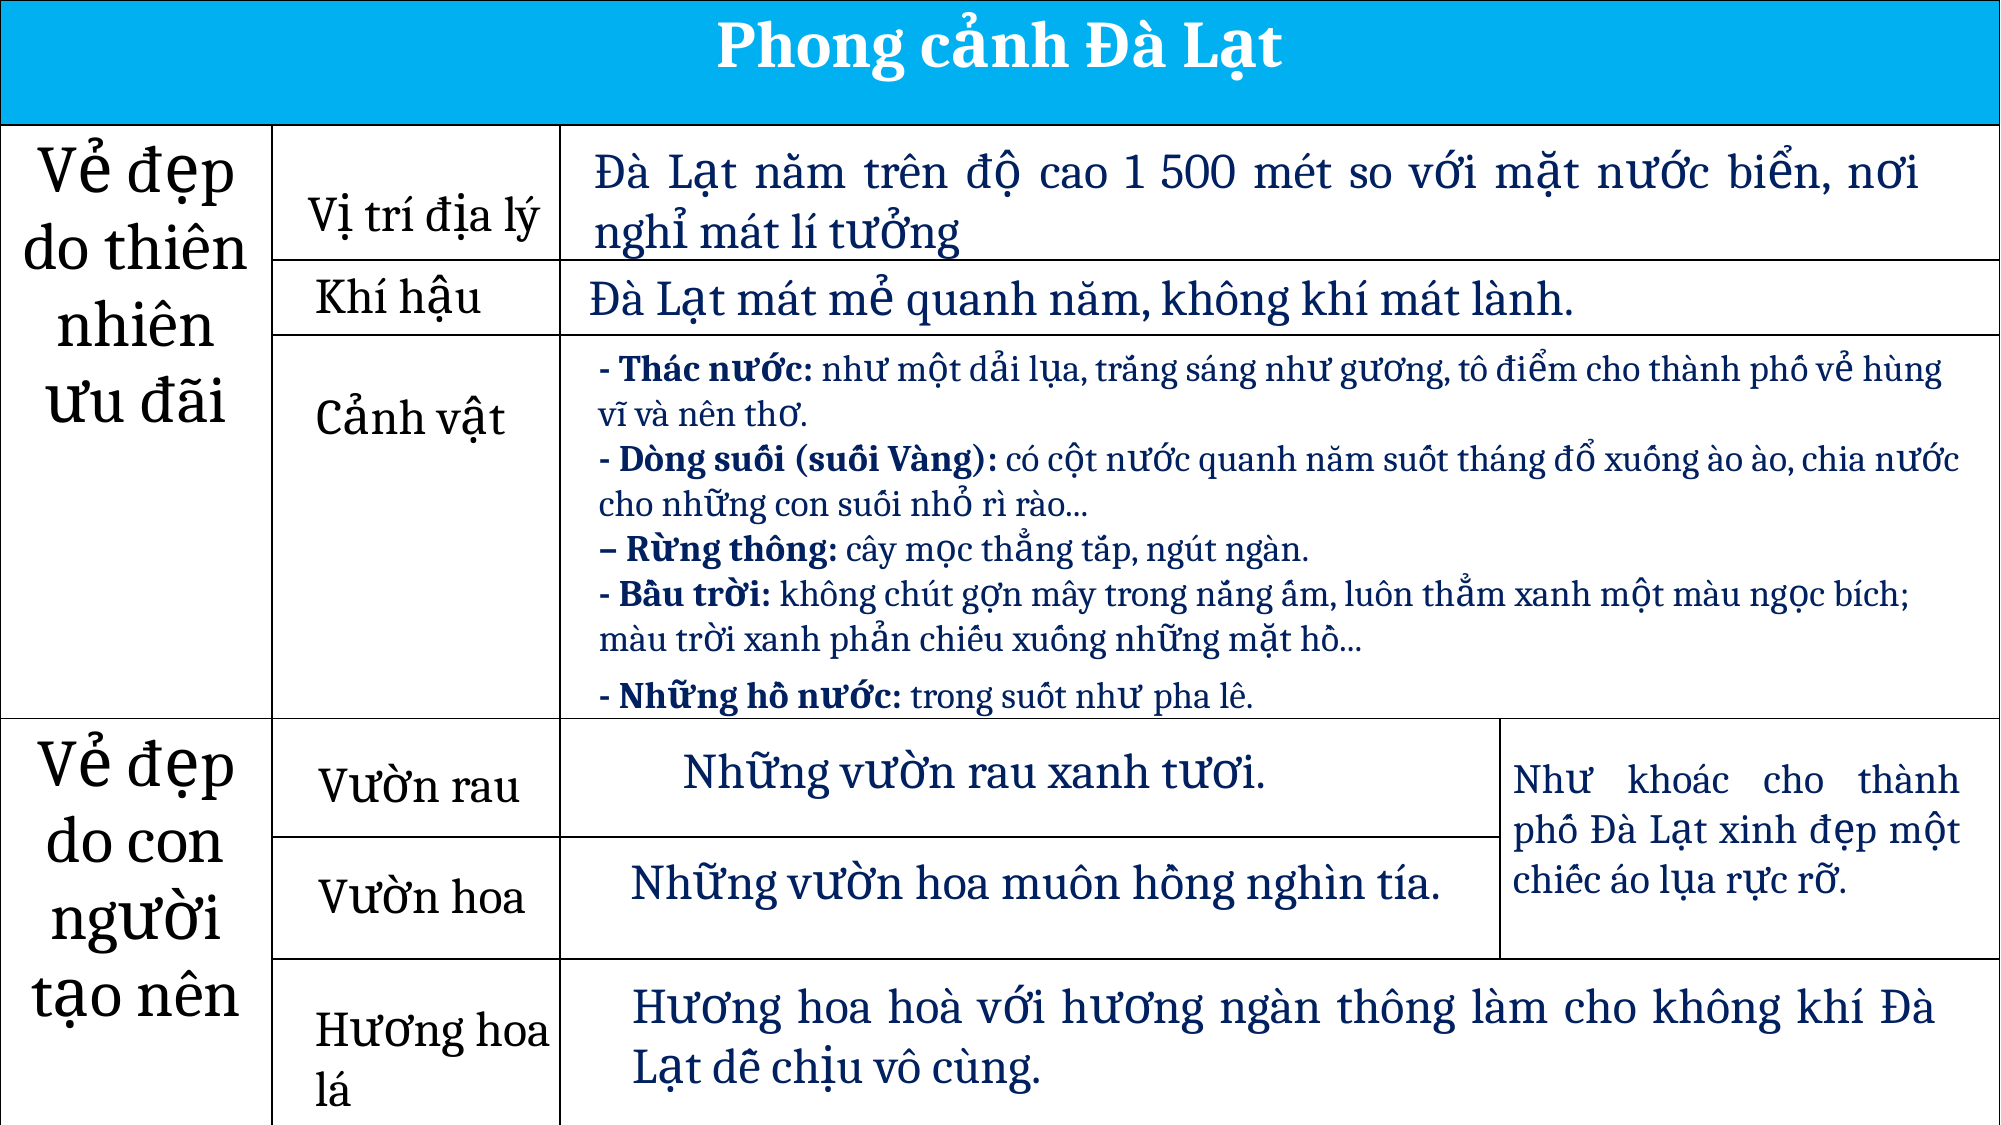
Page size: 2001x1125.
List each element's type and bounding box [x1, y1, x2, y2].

picture [922, 35, 948, 67]
picture [798, 35, 829, 67]
picture [0, 125, 2000, 1125]
picture [758, 21, 794, 66]
picture [1222, 31, 1255, 67]
picture [1141, 21, 1151, 31]
picture [1185, 23, 1217, 66]
picture [873, 30, 904, 81]
picture [719, 23, 754, 66]
picture [954, 31, 987, 67]
picture [1259, 29, 1281, 67]
picture [993, 35, 1028, 66]
picture [1134, 35, 1165, 67]
picture [1032, 21, 1068, 66]
picture [834, 35, 869, 66]
picture [963, 13, 976, 27]
picture [1232, 72, 1242, 80]
picture [1087, 23, 1127, 66]
